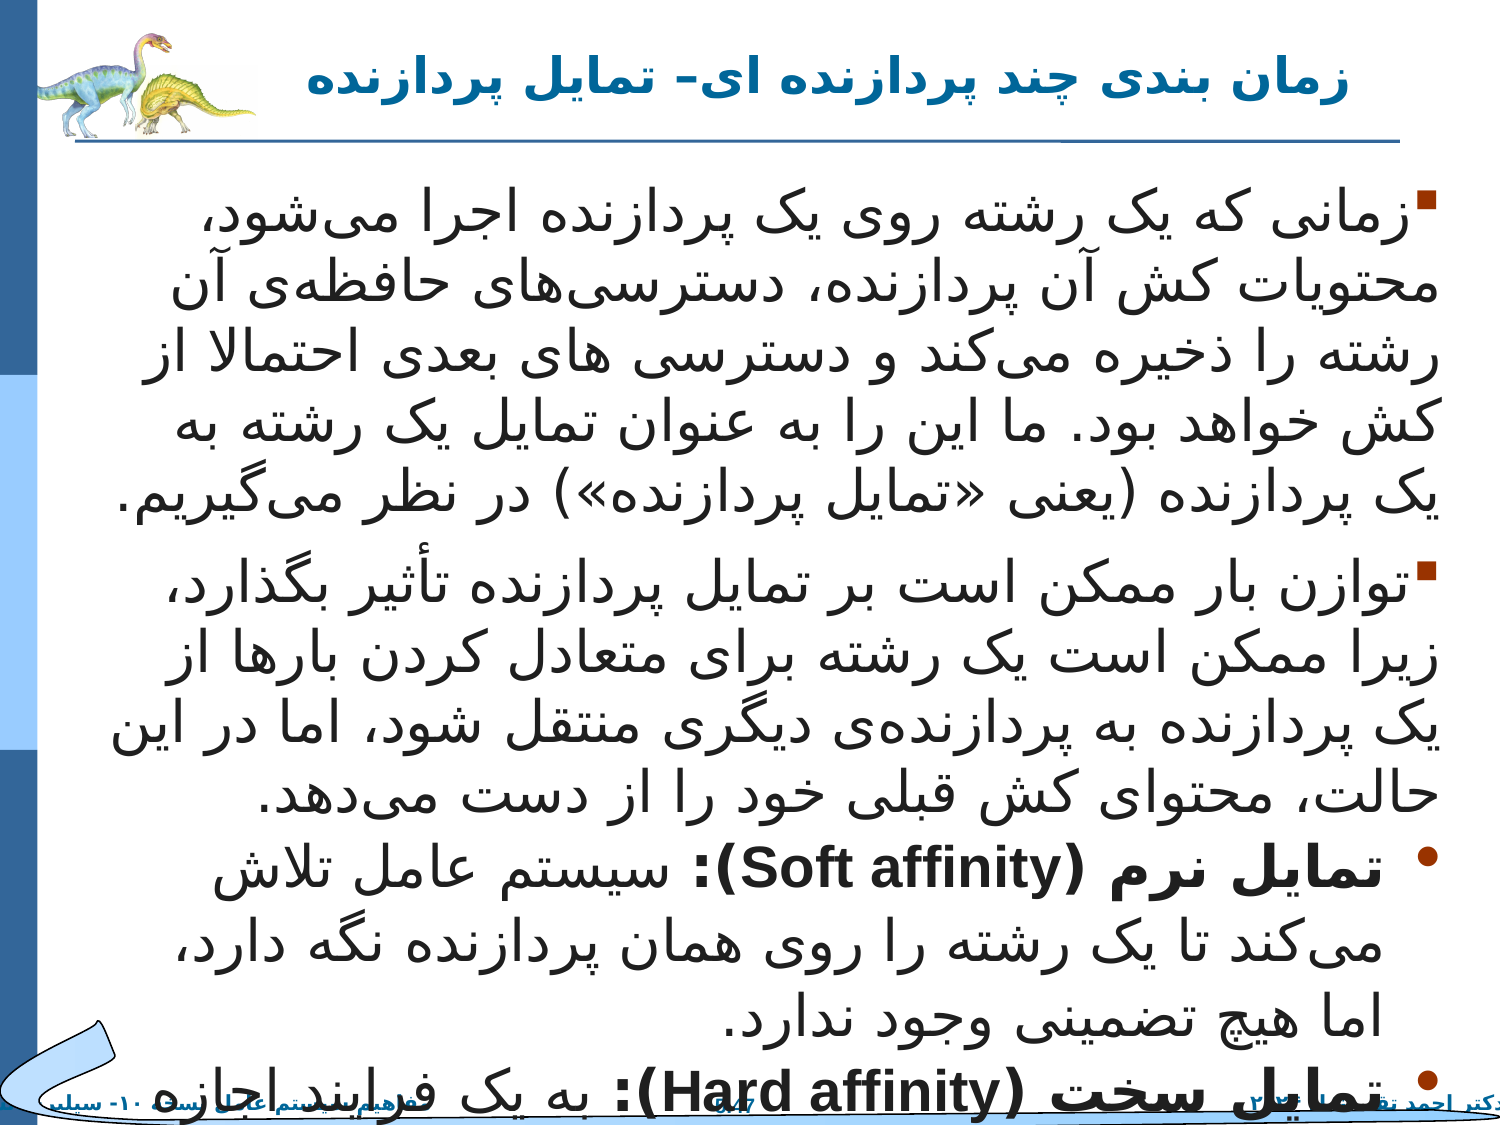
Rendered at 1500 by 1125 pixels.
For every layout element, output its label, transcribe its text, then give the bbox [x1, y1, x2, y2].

picture [1311, 1101, 1318, 1110]
picture [1289, 1097, 1297, 1110]
list زمانی که یک رشته روی یک پردازنده اجرا می‌شود، محتویات کش آن پردازنده، دسترسی‌های حافظه‌ی آن رشته را ذخیره می‌کند و دسترسی های بعدی احتمالا از کش خواهد بود. ما این را به عنوان تمایل یک رشته به یک پردازنده (یعنی «تمایل پردازنده») در نظر می‌گیریم. توازن بار ممکن است بر تمایل پردازنده تأثیر بگذارد، زیرا ممکن است یک رشته برای متعادل کردن بارها از یک پردازنده به پردازنده‌ی دیگری منتقل شود، اما در این حالت، محتوای کش قبلی خود را از دست می‌دهد. تمایل نرم (Soft affinity): سیستم عامل تلاش می‌کند تا یک رشته را روی همان پردازنده نگه دارد، اما هیچ تضمینی وجود ندارد. تمایل سخت (Hard affinity): به یک فرایند اجازه می‌دهد مجموعه پردازنده‌هایی را که می‌تواند روی آن‌ها اجرا شود، مشخص کند. [75, 166, 1458, 1067]
picture [1366, 1104, 1377, 1109]
picture [226, 1105, 239, 1111]
picture [303, 1102, 318, 1110]
picture [38, 20, 258, 151]
title زمان بندی چند پردازنده ای– تمایل پردازنده [161, 23, 1500, 112]
picture [397, 1094, 429, 1110]
picture [1332, 1104, 1345, 1109]
picture [156, 1102, 176, 1110]
picture [739, 1099, 743, 1110]
picture [321, 1104, 347, 1110]
